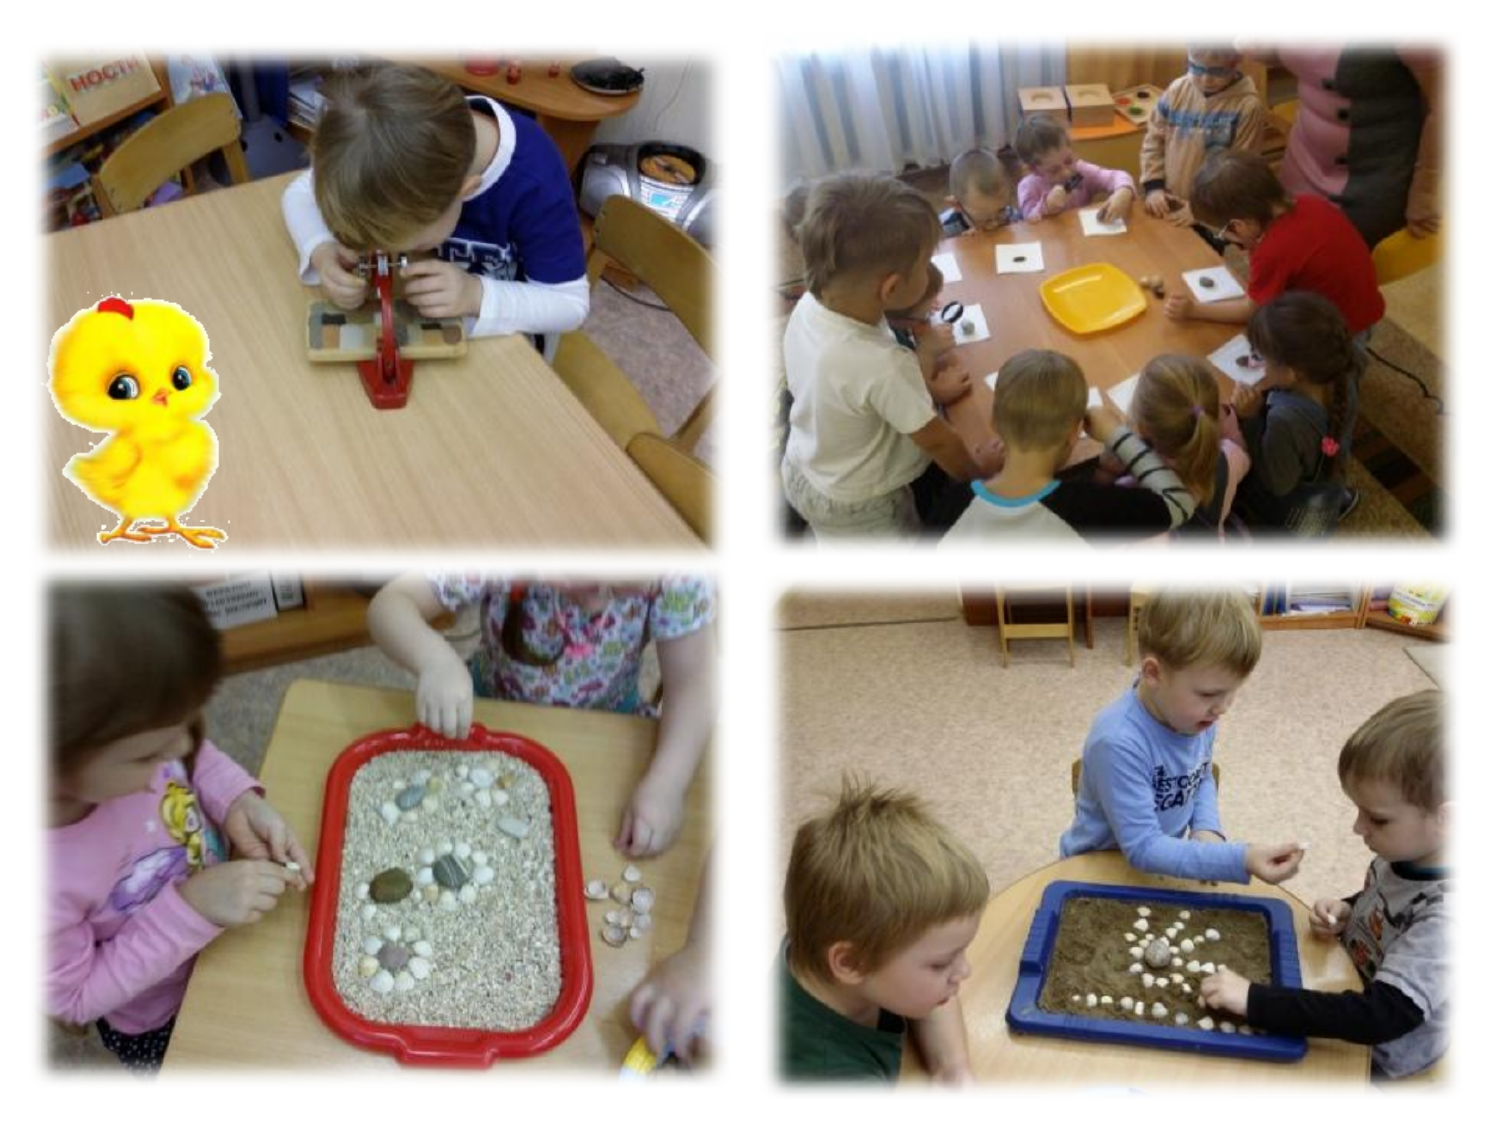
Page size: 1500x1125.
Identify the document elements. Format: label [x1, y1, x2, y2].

picture [761, 30, 1462, 557]
picture [0, 42, 730, 1088]
picture [761, 573, 1462, 1100]
